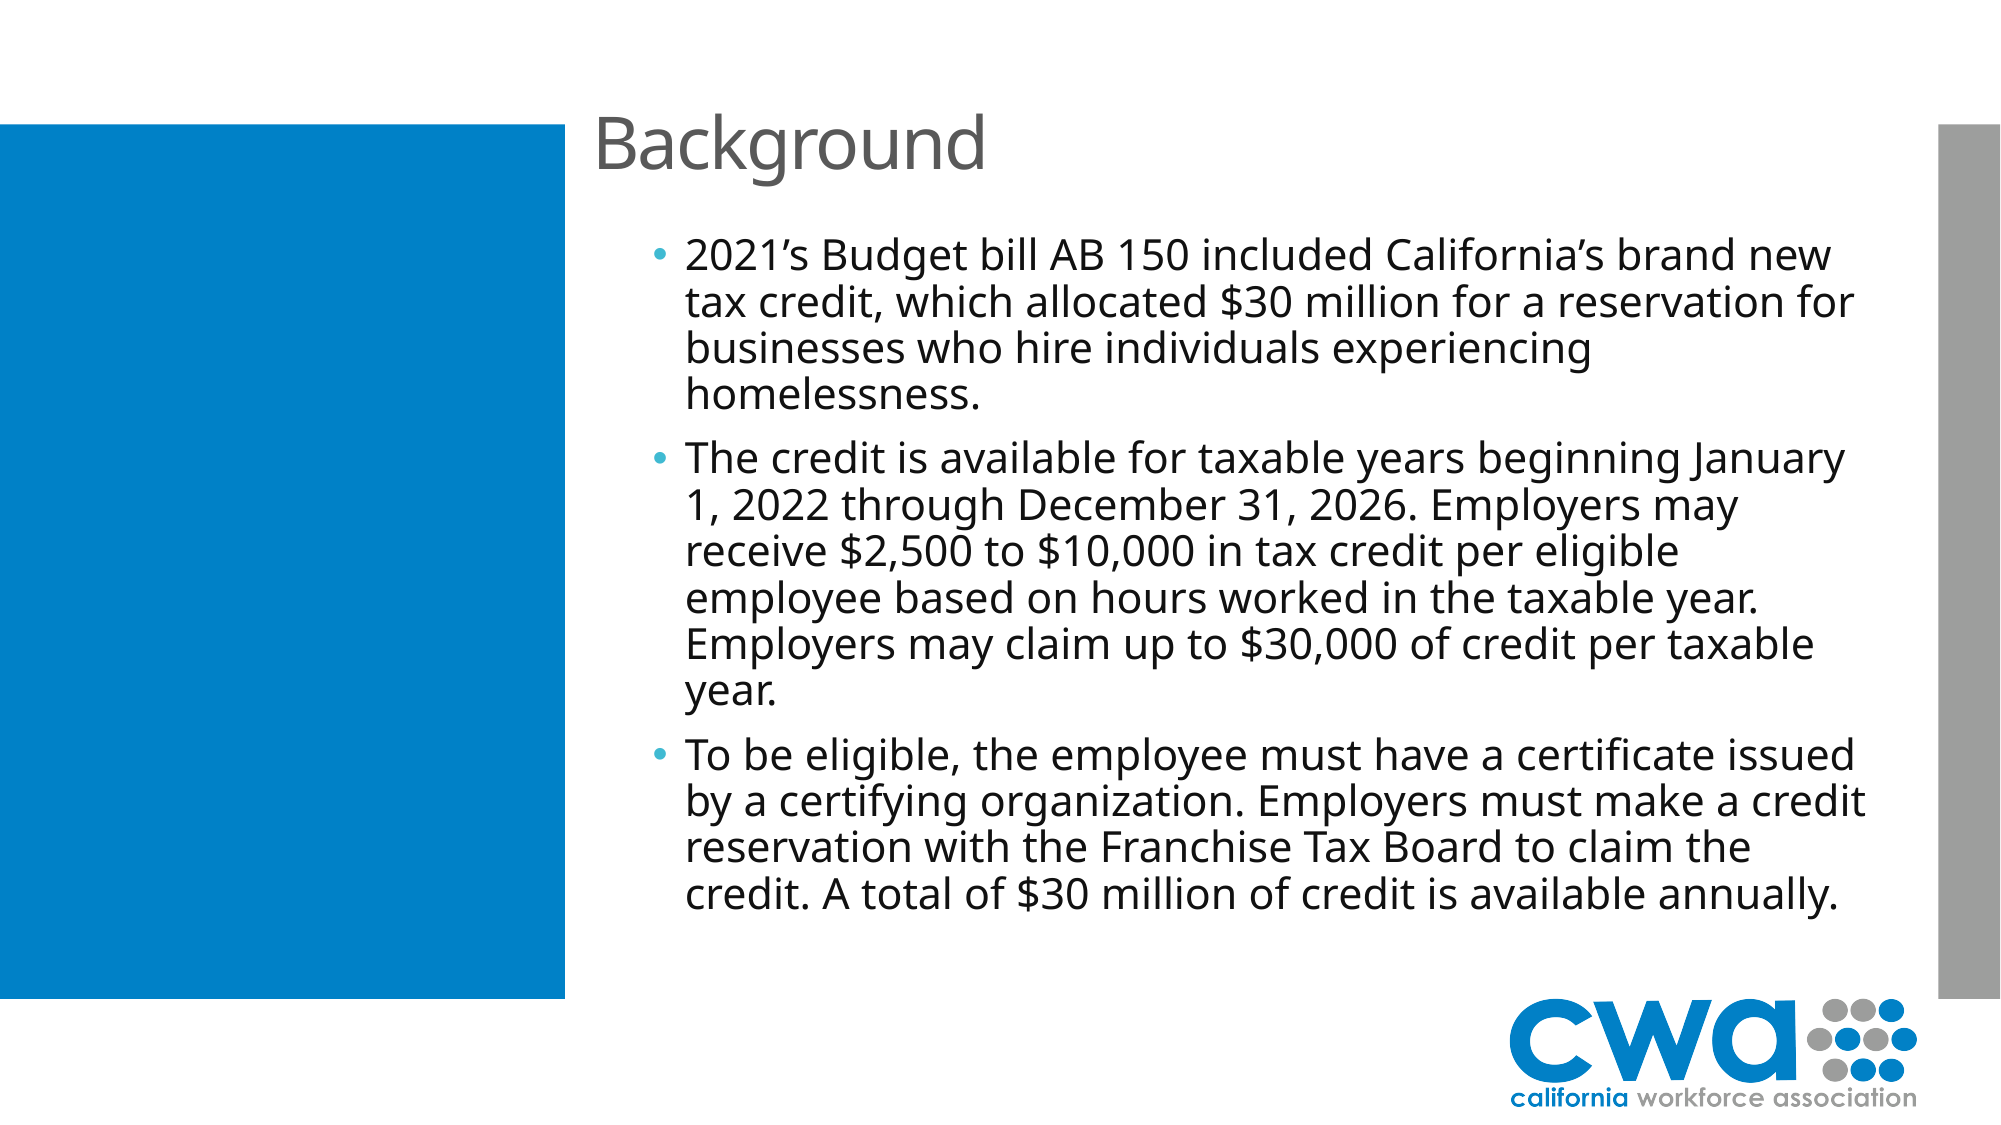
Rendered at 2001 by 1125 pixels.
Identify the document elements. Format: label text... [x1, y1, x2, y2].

title Background [577, 27, 1778, 194]
list 2021’s Budget bill AB 150 included California’s brand new tax credit, which allocated $30 million for a reservation for businesses who hire individuals experiencing homelessness. The credit is available for taxable years beginning January 1, 2022 through December 31, 2026. Employers may receive $2,500 to $10,000 in tax credit per eligible employee based on hours worked in the taxable year. Employers may claim up to $30,000 of credit per taxable year. To be eligible, the employee must have a certificate issued by a certifying organization. Employers must make a credit reservation with the Franchise Tax Board to claim the credit. A total of $30 million of credit is available annually. [637, 226, 1900, 970]
picture [1509, 998, 1917, 1107]
